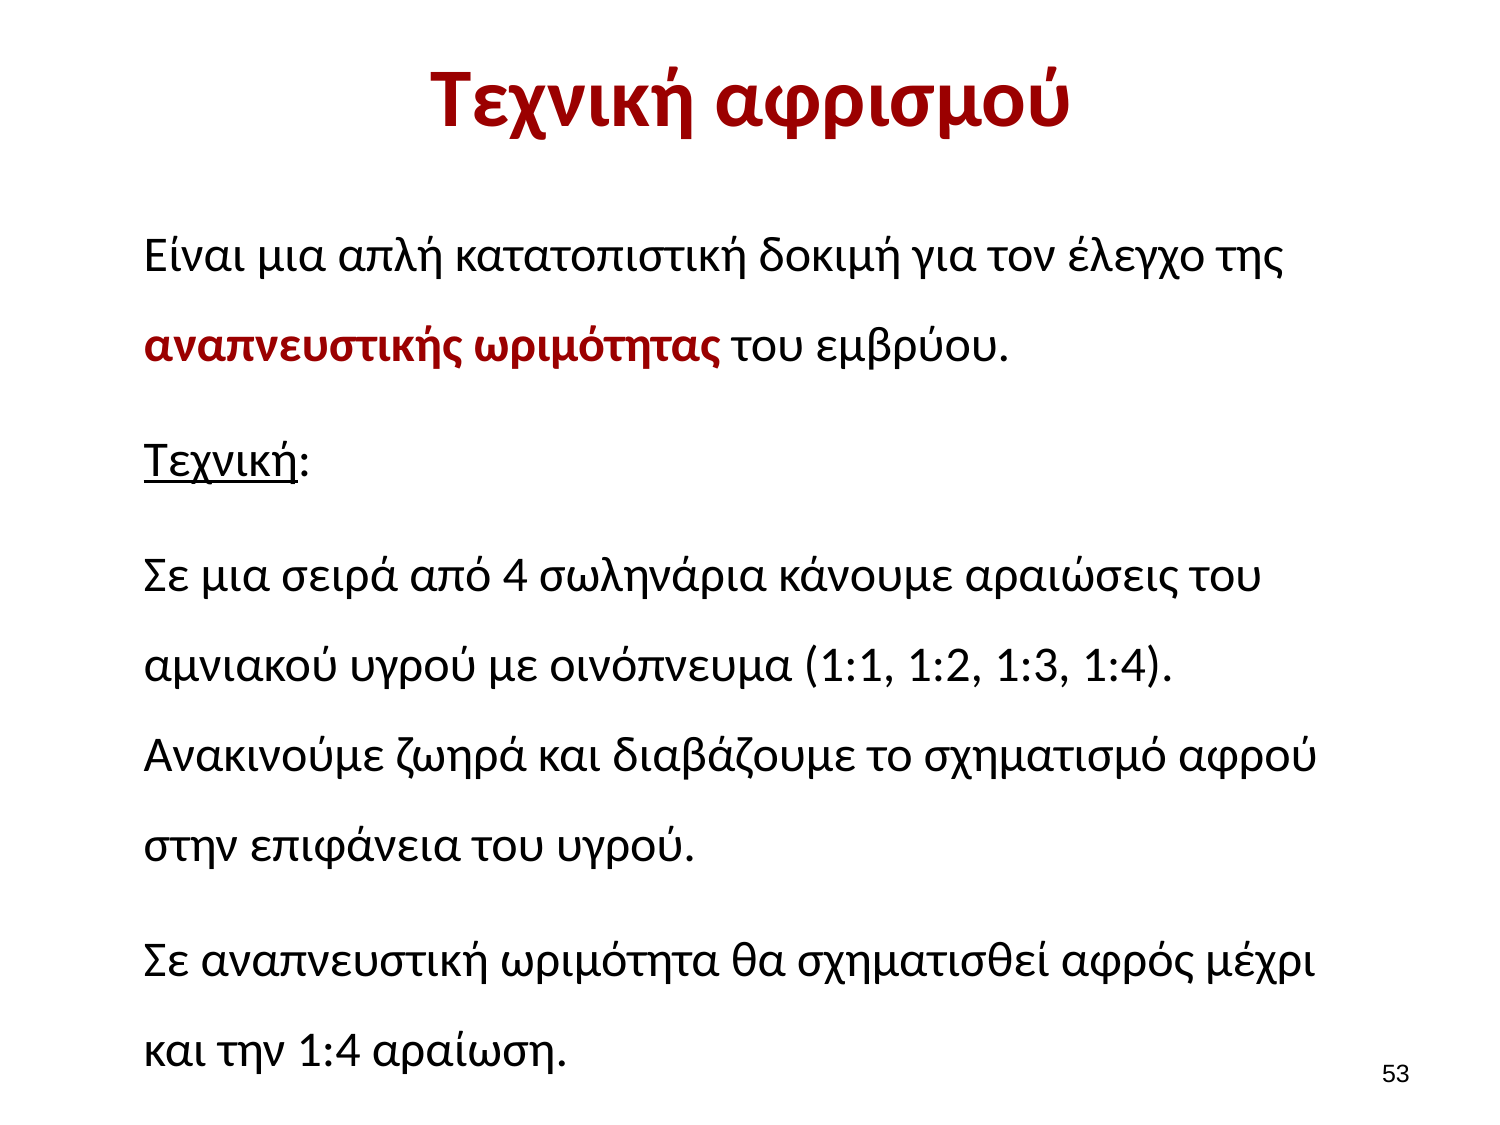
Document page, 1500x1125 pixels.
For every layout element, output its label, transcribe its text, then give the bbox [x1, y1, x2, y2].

text_box Είναι μια απλή κατατοπιστική δοκιμή για τον έλεγχο της αναπνευστικής ωριμότητας του εμβρύου. Τεχνική: Σε μια σειρά από 4 σωληνάρια κάνουμε αραιώσεις του αμνιακού υγρού με οινόπνευμα (1:1, 1:2, 1:3, 1:4). Ανακινούμε ζωηρά και διαβάζουμε το σχηματισμό αφρού στην επιφάνεια του υγρού. Σε αναπνευστική ωριμότητα θα σχηματισθεί αφρός μέχρι και την 1:4 αραίωση. [128, 184, 1383, 1084]
slide_number 52 [1074, 1042, 1425, 1103]
title Τεχνική αφρισμού [76, 19, 1427, 169]
